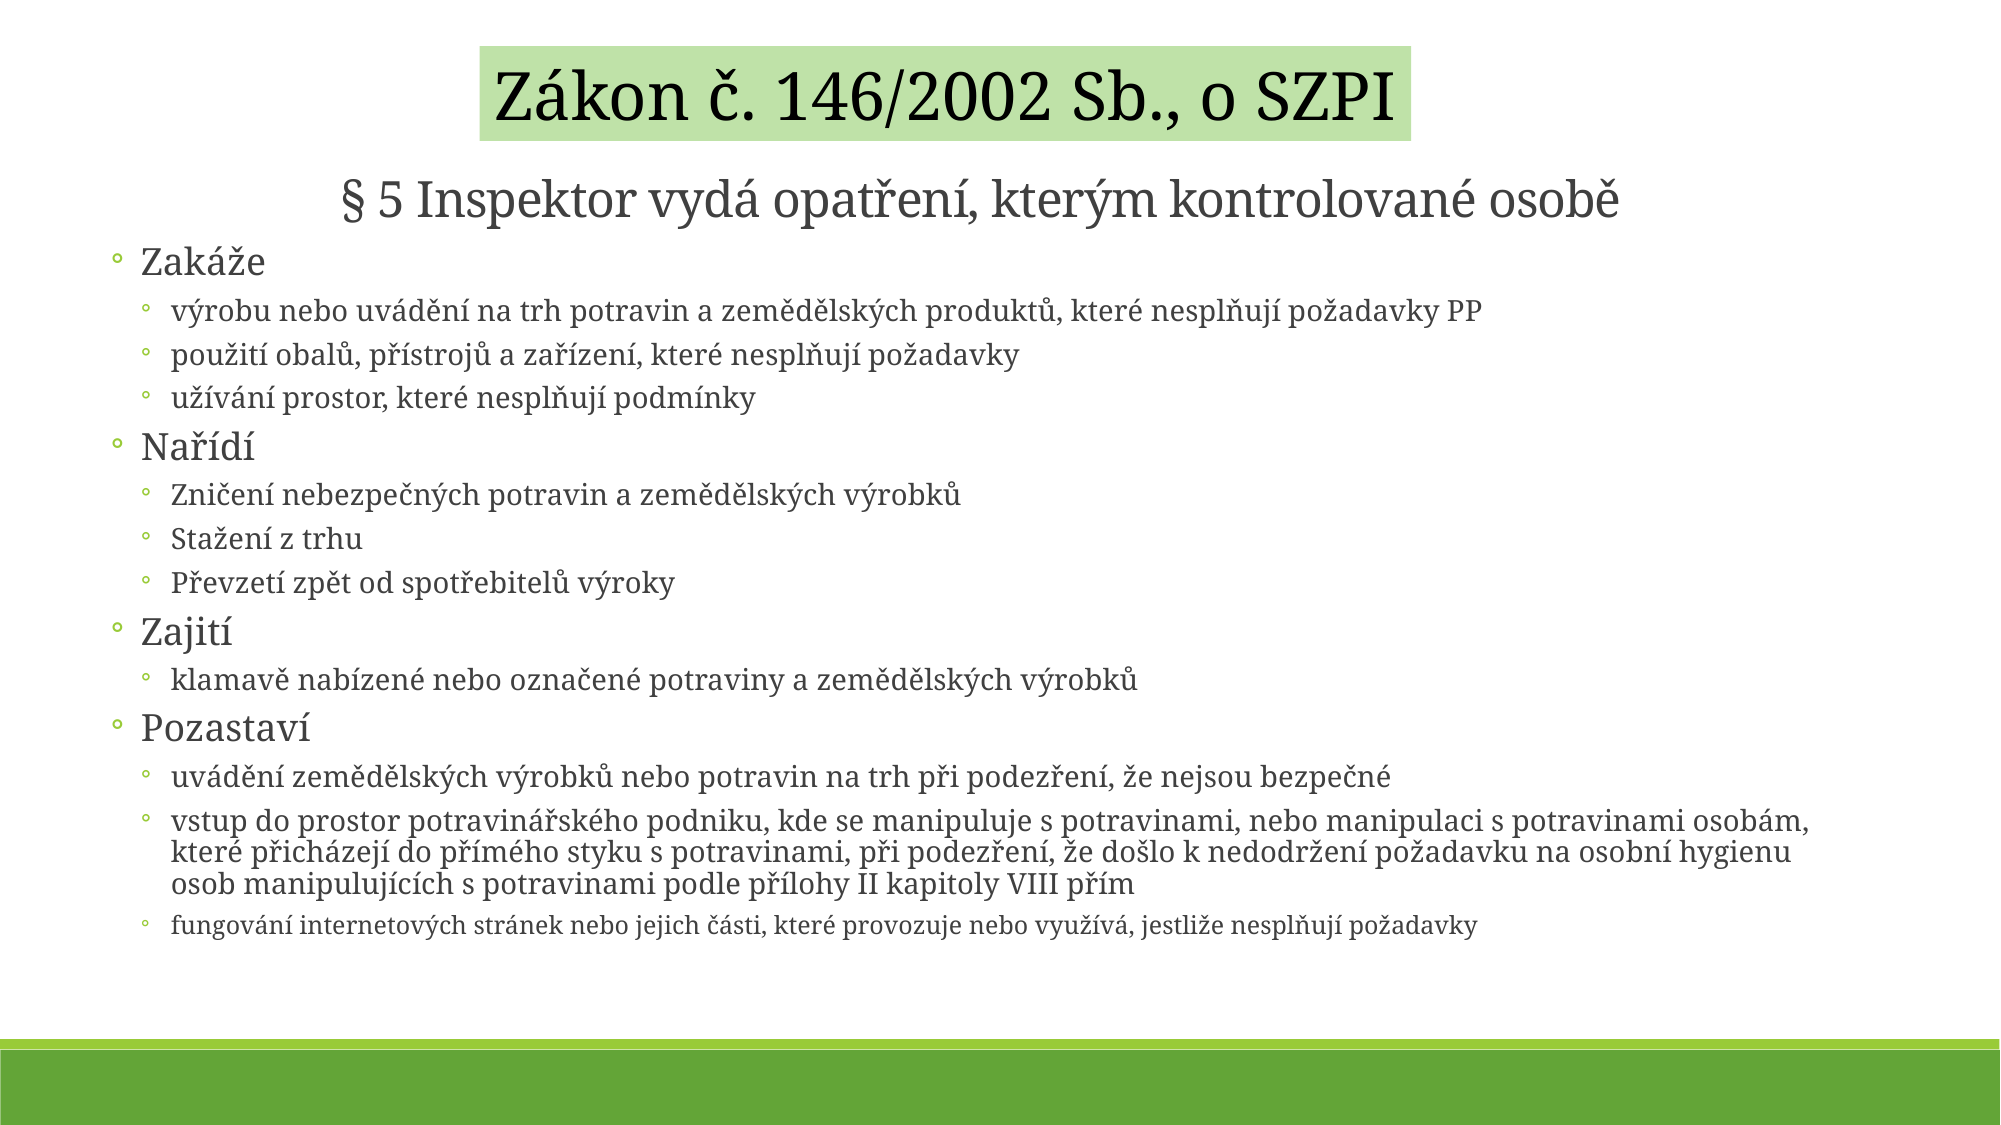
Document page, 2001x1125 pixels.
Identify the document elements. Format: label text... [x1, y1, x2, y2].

title § 5 Inspektor vydá opatření, kterým kontrolované osobě [97, 166, 1864, 236]
list Zakáže výrobu nebo uvádění na trh potravin a zemědělských produktů, které nesplňují požadavky PP použití obalů, přístrojů a zařízení, které nesplňují požadavky užívání prostor, které nesplňují podmínky Nařídí Zničení nebezpečných potravin a zemědělských výrobků Stažení z trhu Převzetí zpět od spotřebitelů výroky Zajití klamavě nabízené nebo označené potraviny a zemědělských výrobků Pozastaví uvádění zemědělských výrobků nebo potravin na trh při podezření, že nejsou bezpečné vstup do prostor potravinářského podniku, kde se manipuluje s potravinami, nebo manipulaci s potravinami osobám, které přicházejí do přímého styku s potravinami, při podezření, že došlo k nedodržení požadavku na osobní hygienu osob manipulujících s potravinami podle přílohy II kapitoly VIII přím fungování internetových stránek nebo jejich části, které provozuje nebo využívá, jestliže nesplňují požadavky [77, 235, 1824, 974]
text_box Zákon č. 146/2002 Sb., o SZPI [479, 46, 1412, 141]
